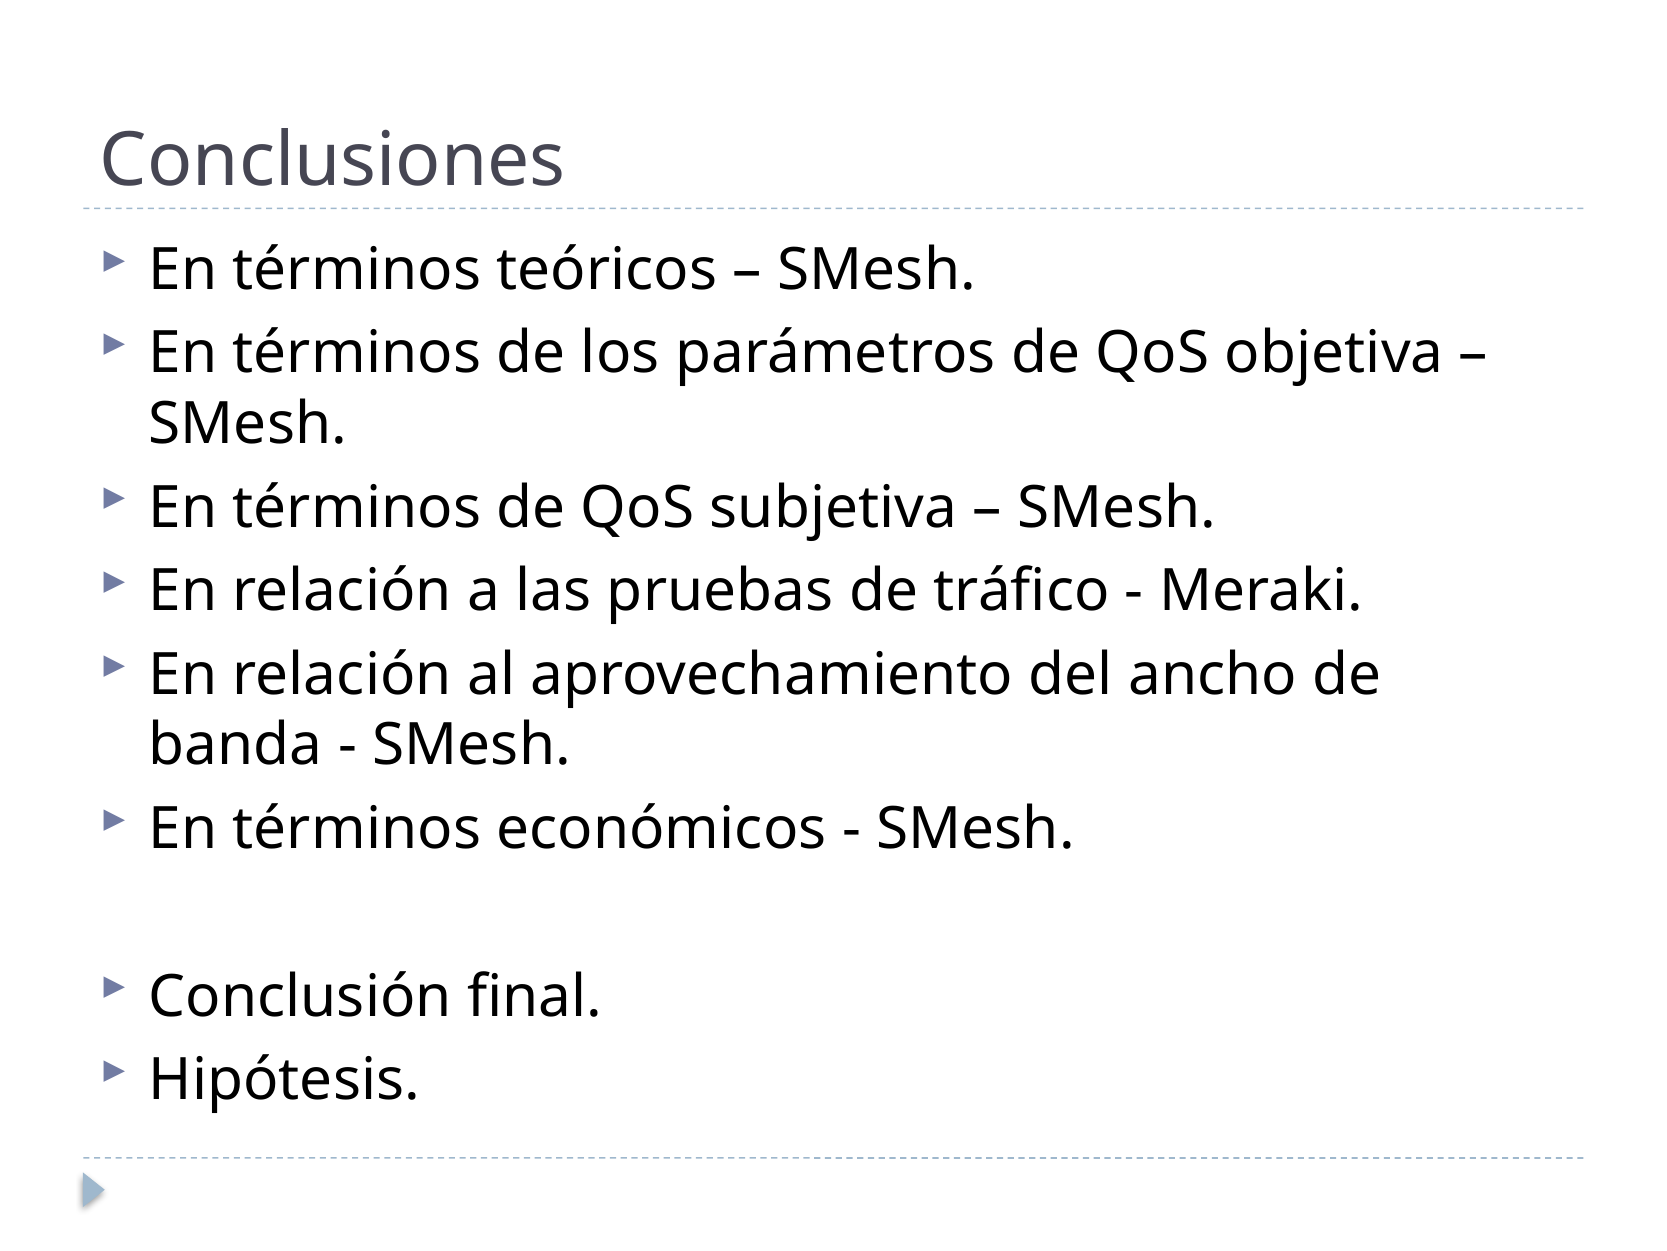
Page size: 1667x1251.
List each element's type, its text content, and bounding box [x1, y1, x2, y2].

title Conclusiones [83, 27, 1584, 209]
list En términos teóricos – SMesh. En términos de los parámetros de QoS objetiva – SMesh. En términos de QoS subjetiva – SMesh. En relación a las pruebas de tráfico - Meraki. En relación al aprovechamiento del ancho de banda - SMesh. En términos económicos - SMesh. Conclusión final. Hipótesis. [83, 222, 1584, 1123]
